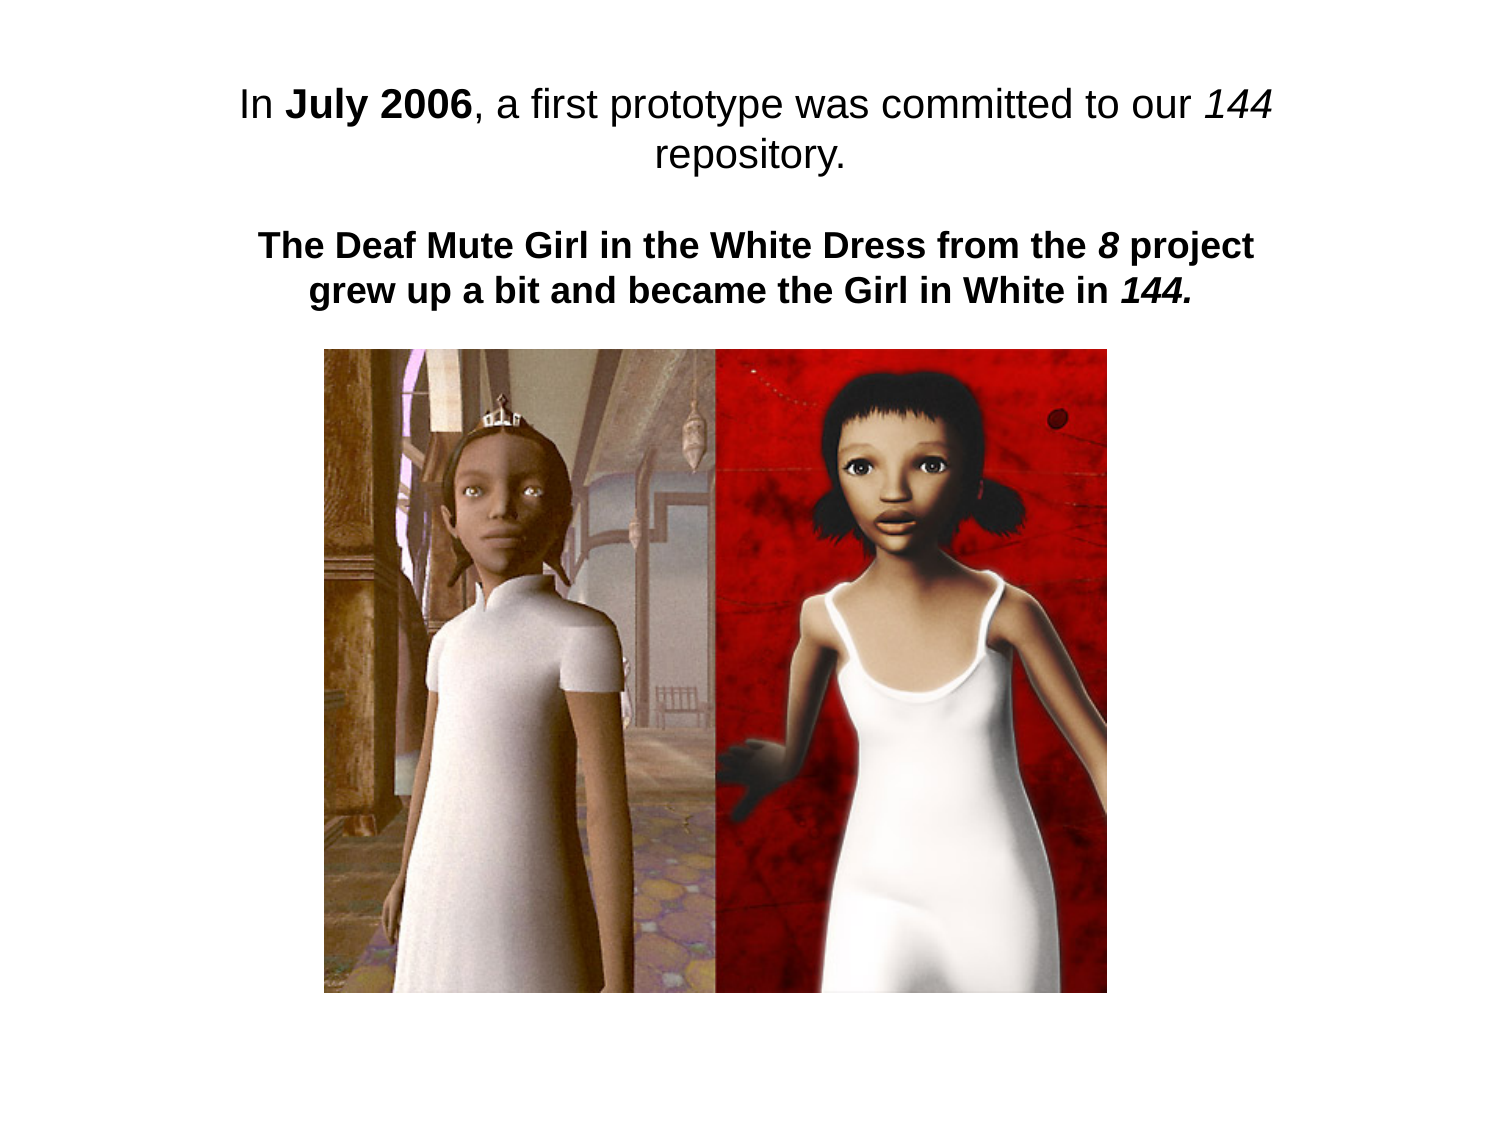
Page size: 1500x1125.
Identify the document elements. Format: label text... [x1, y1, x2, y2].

text_box In July 2006, a first prototype was committed to our 144 repository. The Deaf Mute Girl in the White Dress from the 8 project grew up a bit and became the Girl in White in 144. [212, 68, 1300, 319]
picture [324, 349, 1107, 993]
